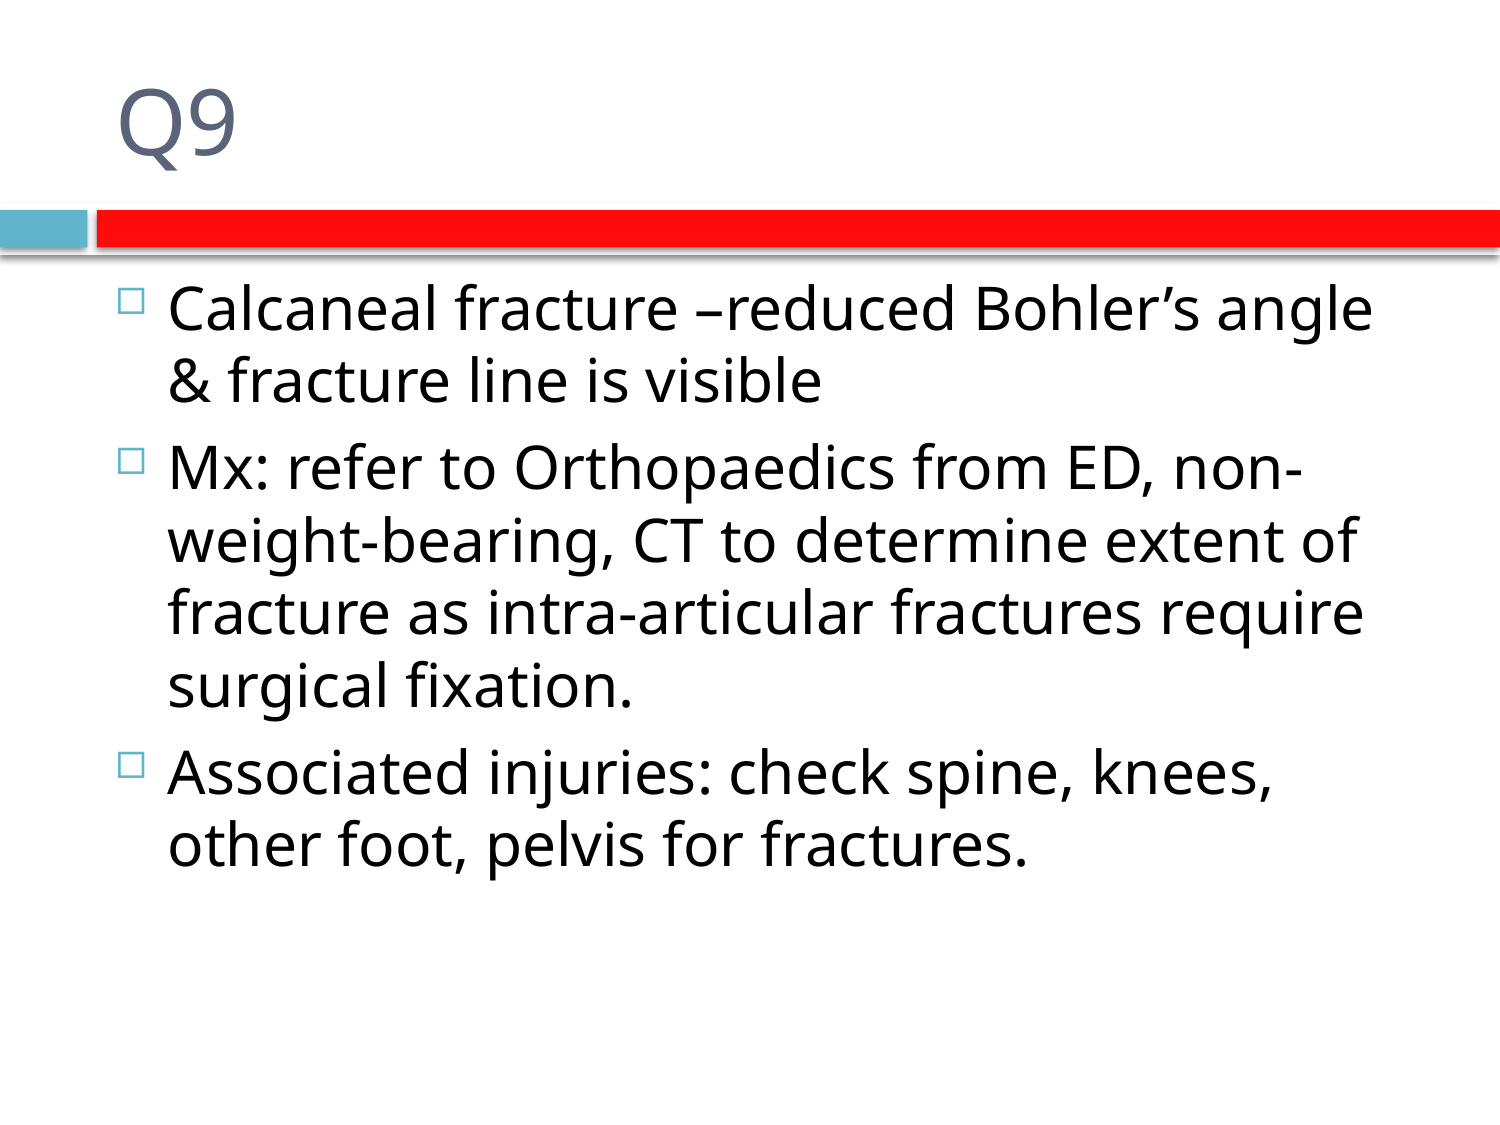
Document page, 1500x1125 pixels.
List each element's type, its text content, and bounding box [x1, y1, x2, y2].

list Calcaneal fracture –reduced Bohler’s angle & fracture line is visible Mx: refer to Orthopaedics from ED, non-weight-bearing, CT to determine extent of fracture as intra-articular fractures require surgical fixation. Associated injuries: check spine, knees, other foot, pelvis for fractures. [100, 262, 1438, 1000]
title Q9 [100, 37, 1438, 200]
